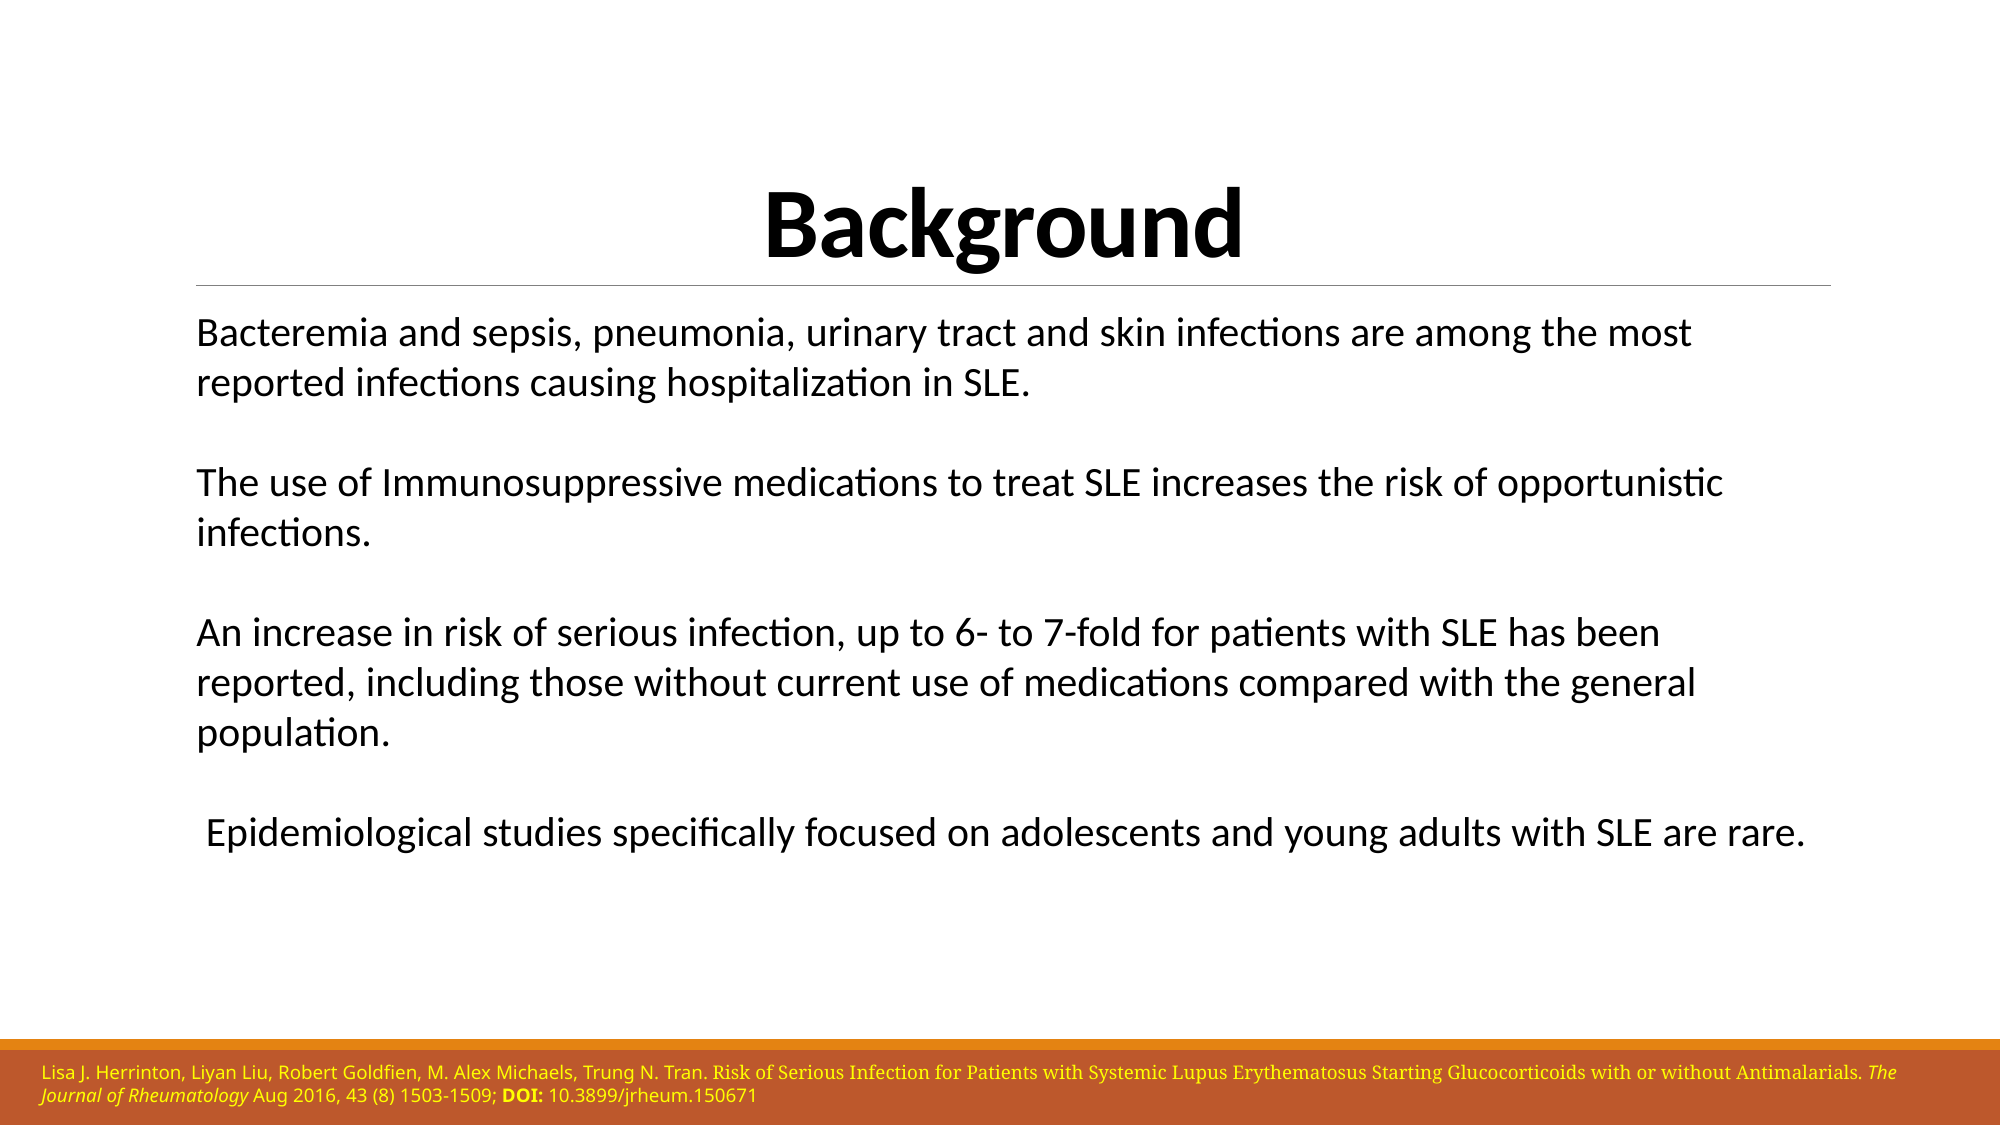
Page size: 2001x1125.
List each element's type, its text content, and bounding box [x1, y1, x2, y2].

list Bacteremia and sepsis, pneumonia, urinary tract and skin infections are among the most reported infections causing hospitalization in SLE. The use of Immunosuppressive medications to treat SLE increases the risk of opportunistic infections. An increase in risk of serious infection, up to 6- to 7-fold for patients with SLE has been reported, including those without current use of medications compared with the general population. Epidemiological studies specifically focused on adolescents and young adults with SLE are rare. [196, 297, 1830, 958]
text_box Lisa J. Herrinton, Liyan Liu, Robert Goldfien, M. Alex Michaels, Trung N. Tran. Risk of Serious Infection for Patients with Systemic Lupus Erythematosus Starting Glucocorticoids with or without Antimalarials. The Journal of Rheumatology Aug 2016, 43 (8) 1503-1509; DOI: 10.3899/jrheum.150671 [26, 1053, 1974, 1114]
title Background [180, 47, 1830, 285]
